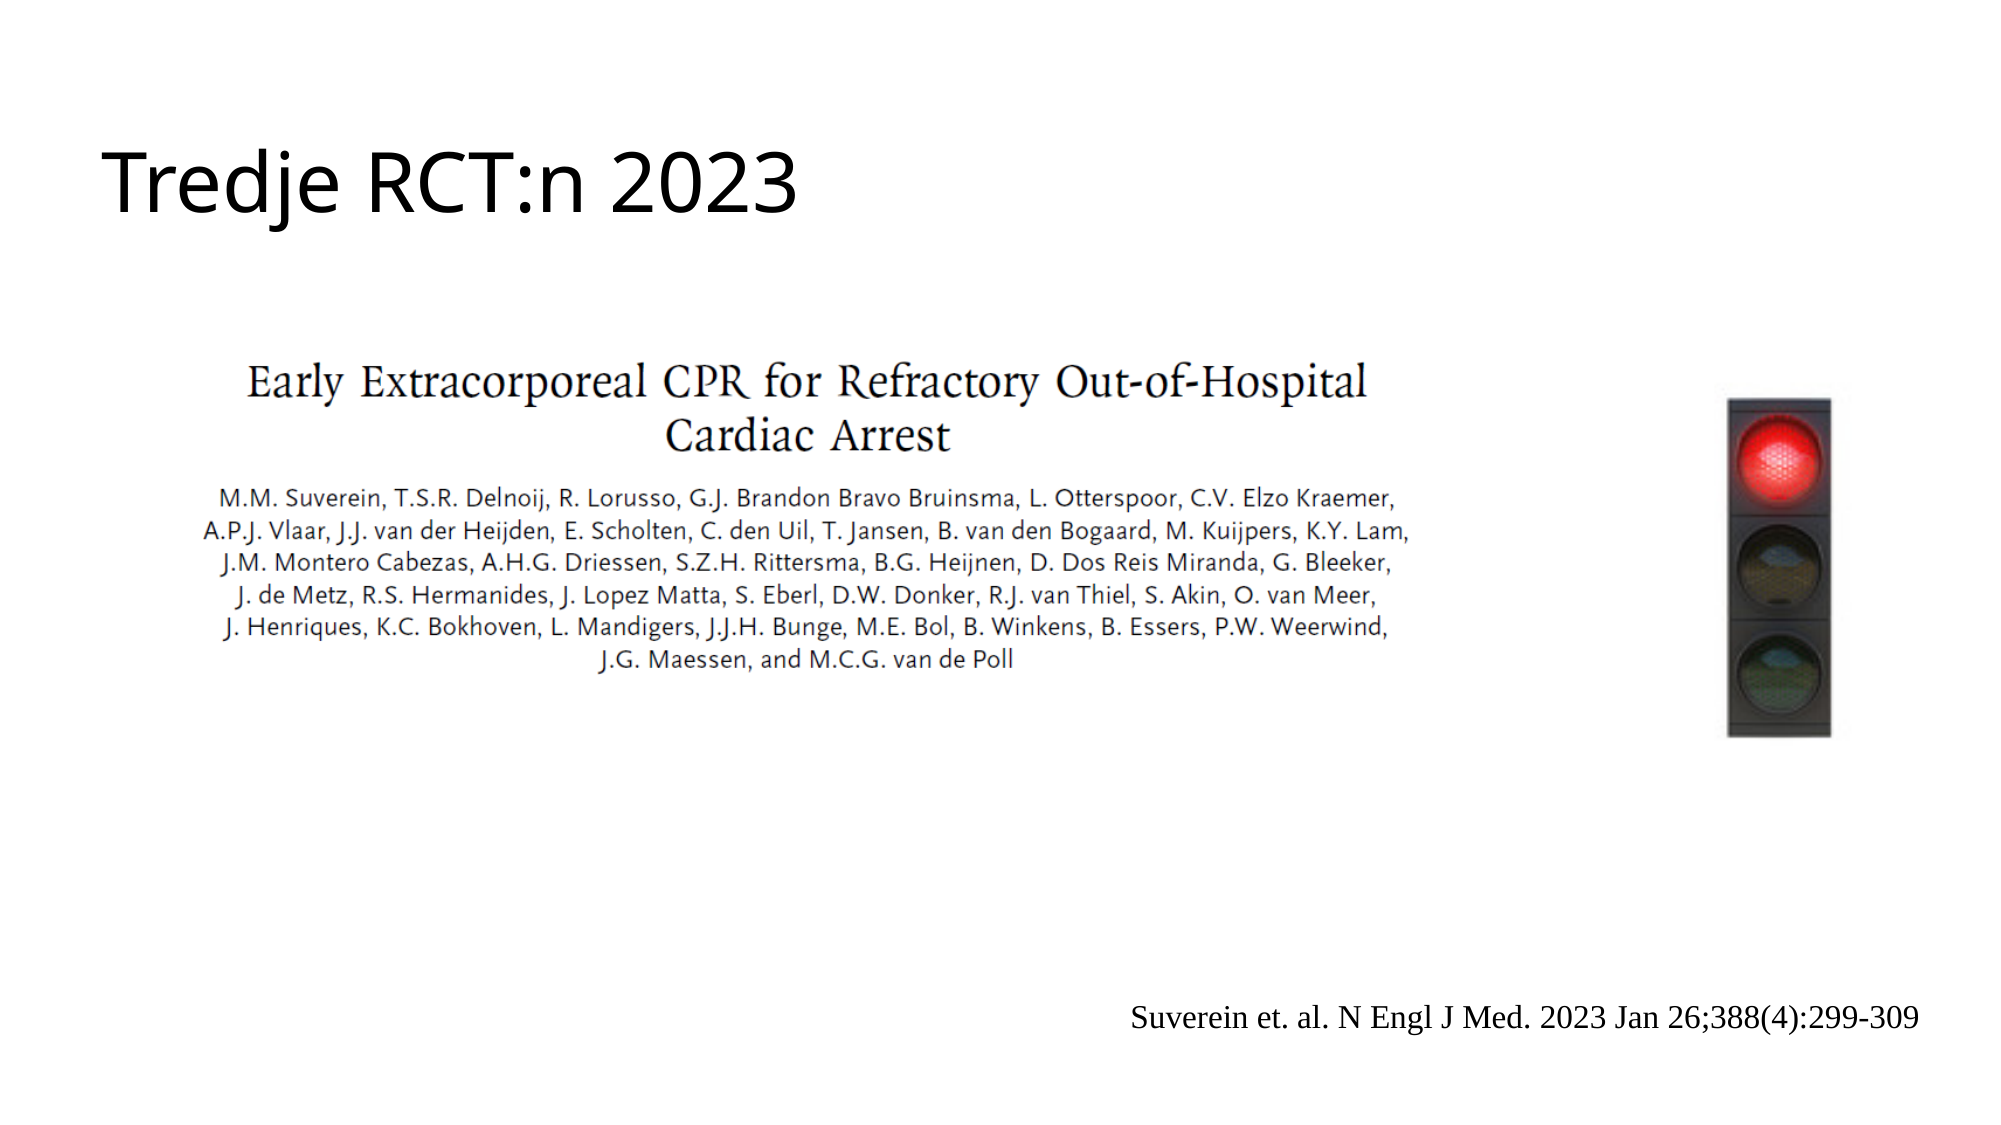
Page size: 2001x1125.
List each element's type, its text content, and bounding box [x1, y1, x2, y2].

picture [153, 337, 1453, 689]
picture [1714, 364, 1853, 773]
text_box Tredje RCT:n 2023 [86, 121, 1599, 309]
text_box Suverein et. al. N Engl J Med. 2023 Jan 26;388(4):299-309 [244, 987, 1944, 1067]
